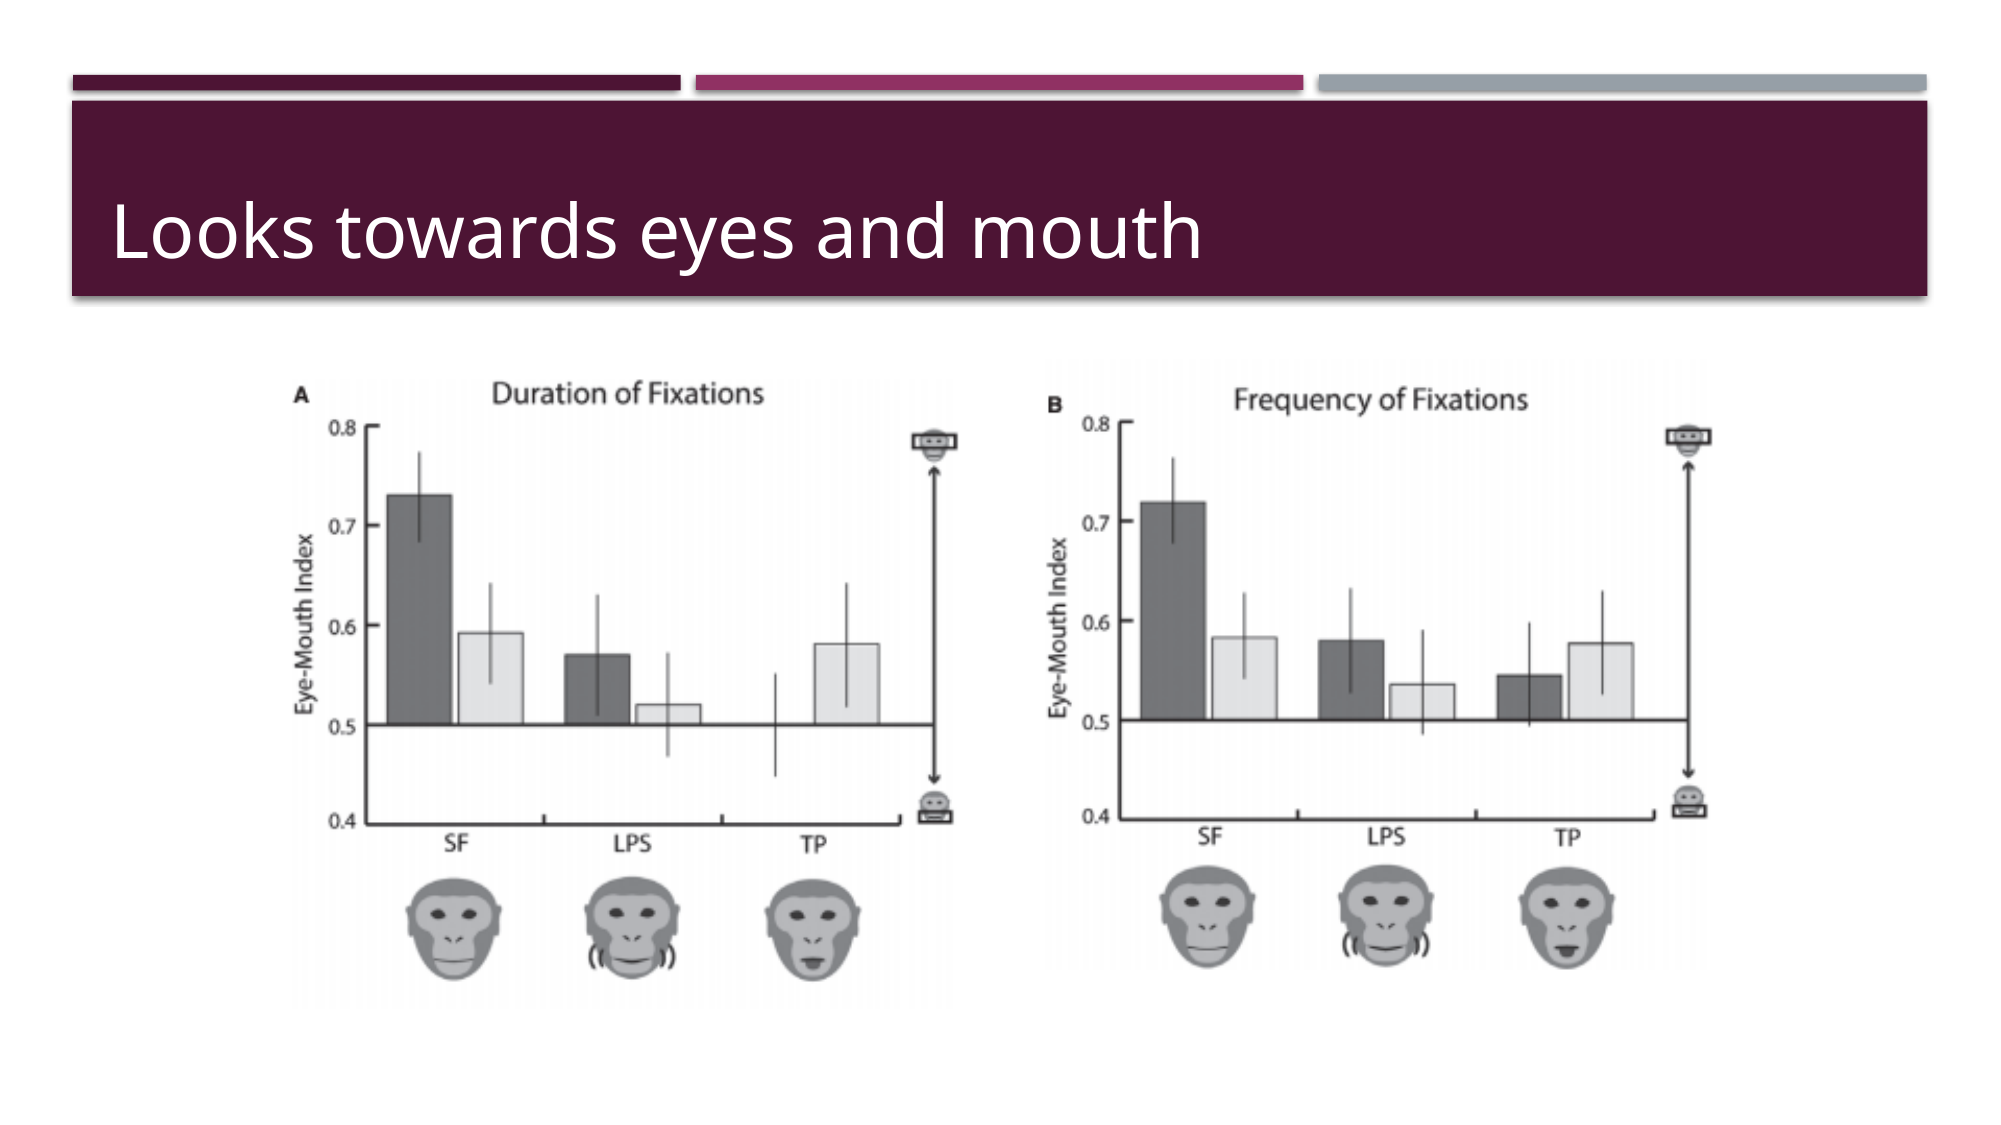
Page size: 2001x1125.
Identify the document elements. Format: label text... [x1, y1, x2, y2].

title Looks towards eyes and mouth [95, 115, 1905, 282]
picture [259, 349, 1751, 1009]
